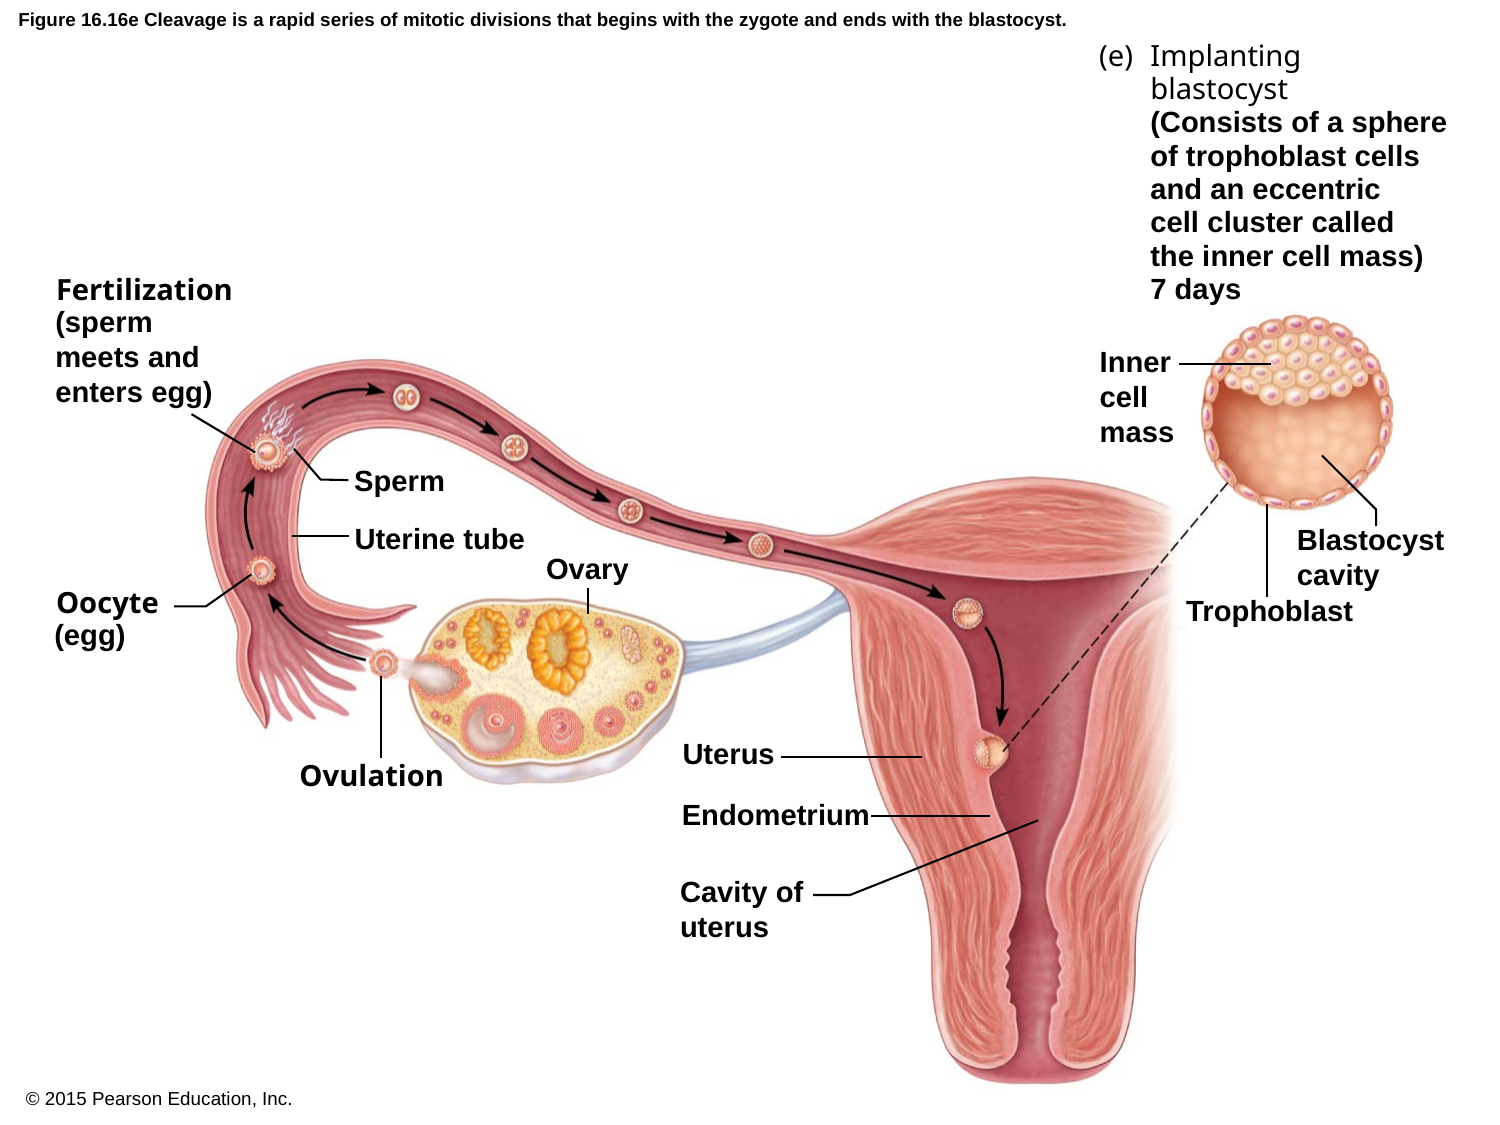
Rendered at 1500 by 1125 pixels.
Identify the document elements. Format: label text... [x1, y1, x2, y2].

picture [48, 35, 1452, 1090]
title Figure 16.16e Cleavage is a rapid series of mitotic divisions that begins with the zygote and ends with the blastocyst. [3, 0, 1156, 50]
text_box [191, 413, 256, 453]
